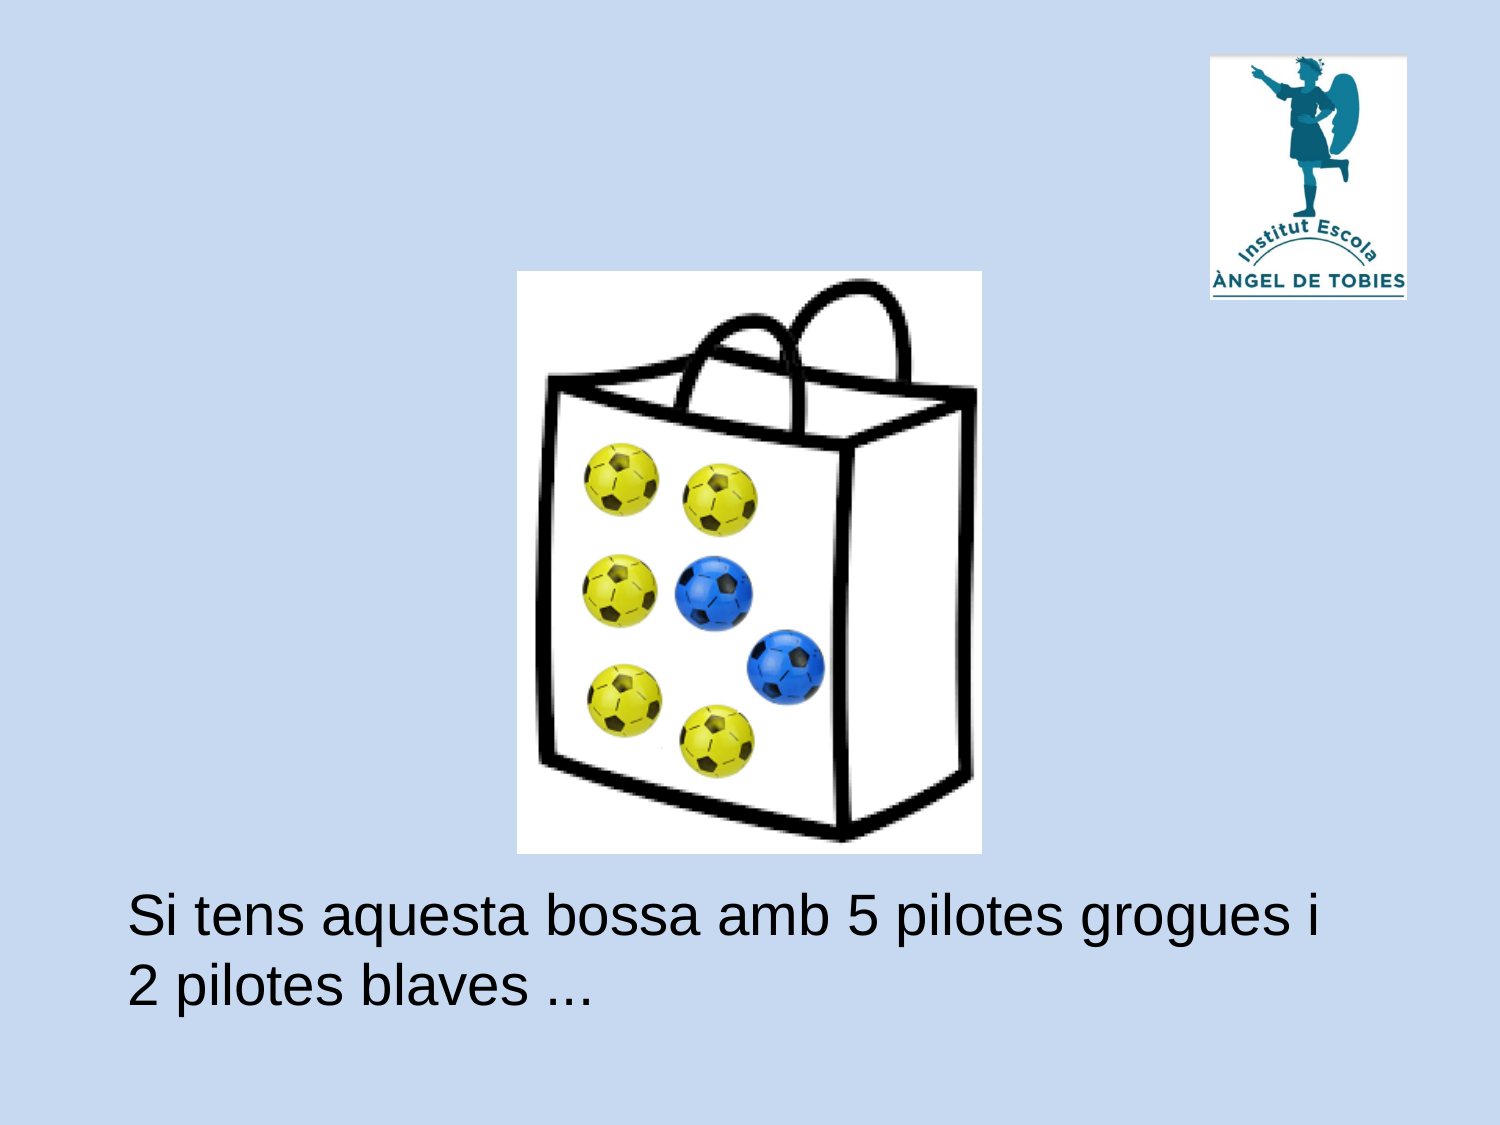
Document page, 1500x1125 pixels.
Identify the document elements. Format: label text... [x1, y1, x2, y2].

picture [1210, 54, 1407, 300]
subtitle Si tens aquesta bossa amb 5 pilotes grogues i 2 pilotes blaves ... [112, 869, 1376, 1071]
picture [517, 271, 983, 854]
